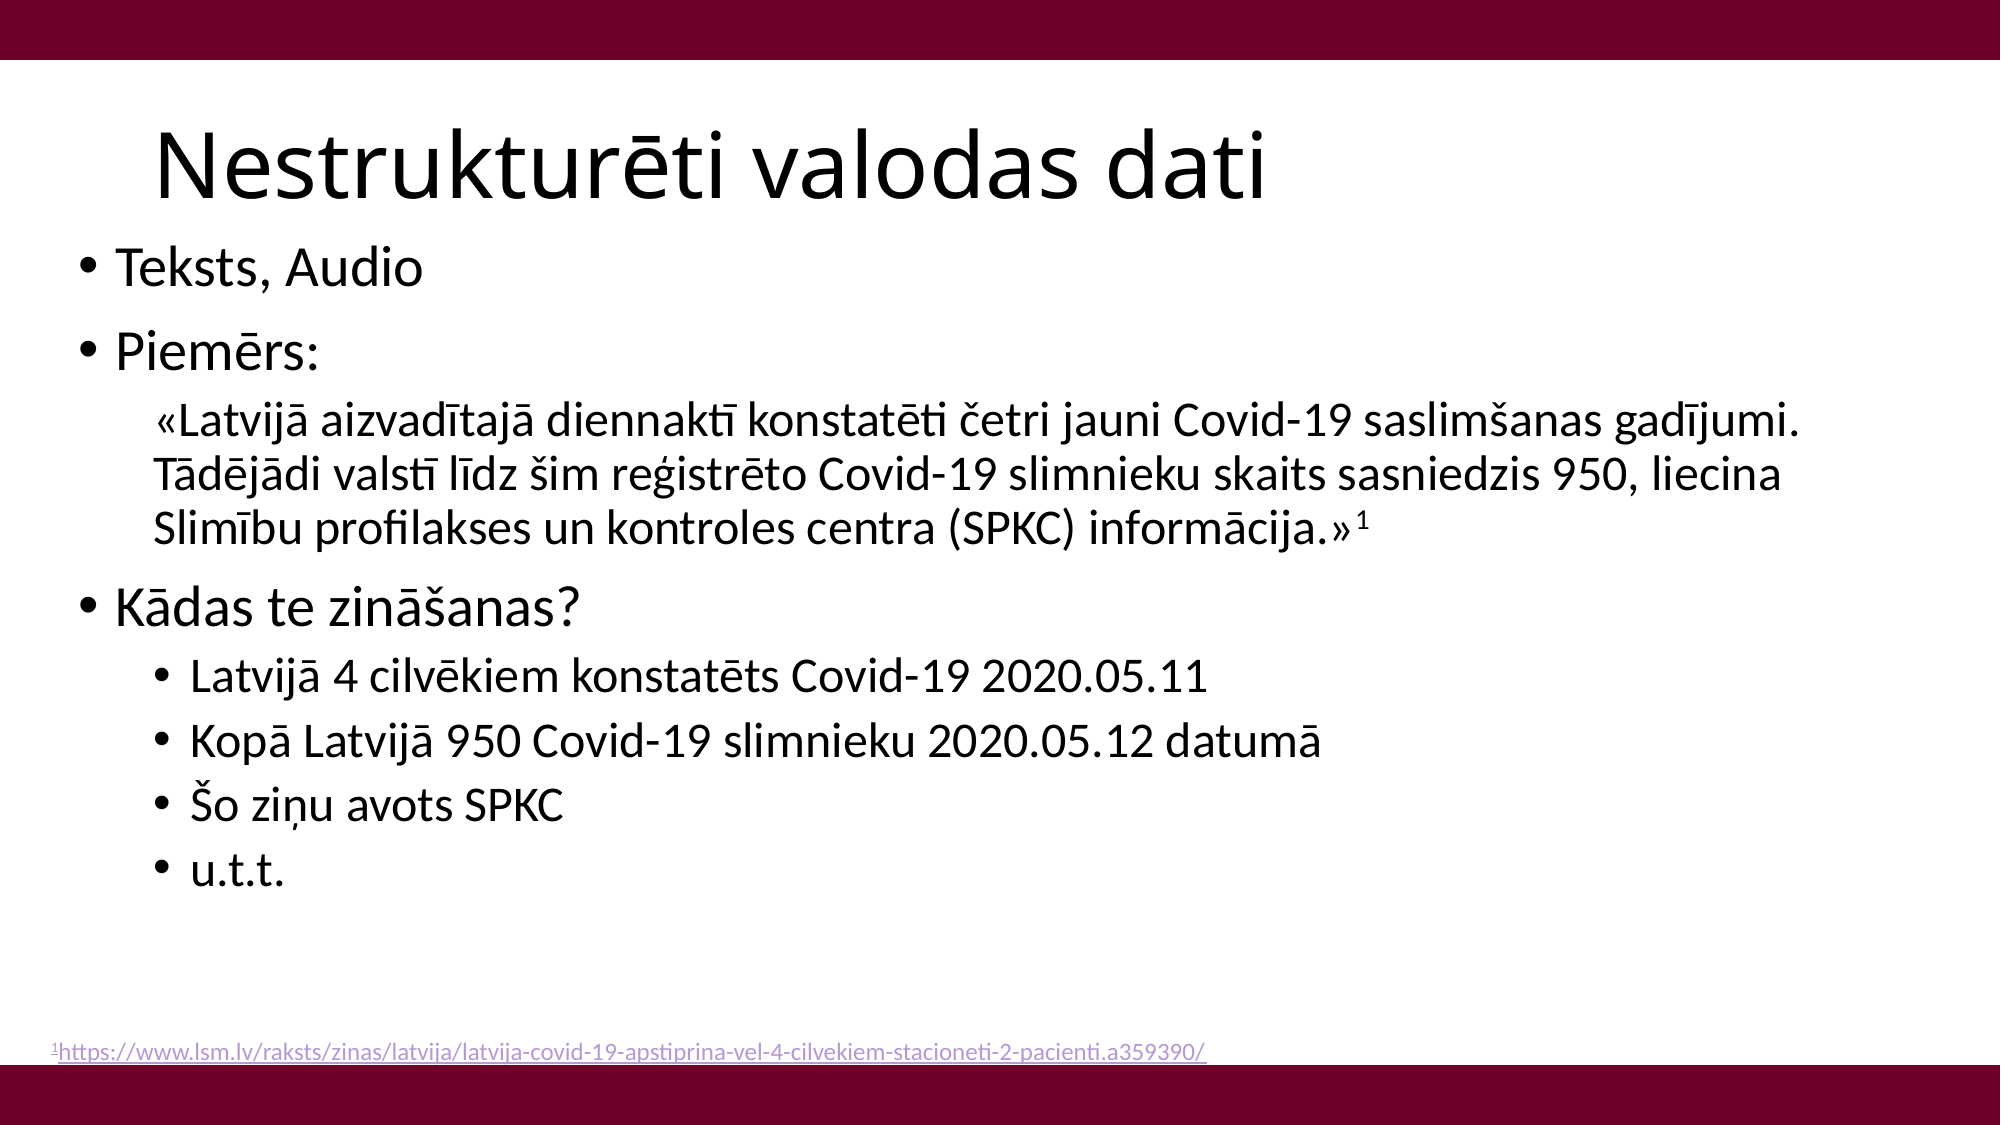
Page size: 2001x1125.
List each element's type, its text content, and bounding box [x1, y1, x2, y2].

title Nestrukturēti valodas dati [137, 59, 1863, 228]
list Teksts, Audio Piemērs: «Latvijā aizvadītajā diennaktī konstatēti četri jauni Covid-19 saslimšanas gadījumi. Tādējādi valstī līdz šim reģistrēto Covid-19 slimnieku skaits sasniedzis 950, liecina Slimību profilakses un kontroles centra (SPKC) informācija.»1 Kādas te zināšanas? Latvijā 4 cilvēkiem konstatēts Covid-19 2020.05.11 Kopā Latvijā 950 Covid-19 slimnieku 2020.05.12 datumā Šo ziņu avots SPKC u.t.t. [63, 228, 1863, 1014]
footer 1https://www.lsm.lv/raksts/zinas/latvija/latvija-covid-19-apstiprina-vel-4-cilvekiem-stacioneti-2-pacienti.a359390/ [36, 1035, 1778, 1096]
